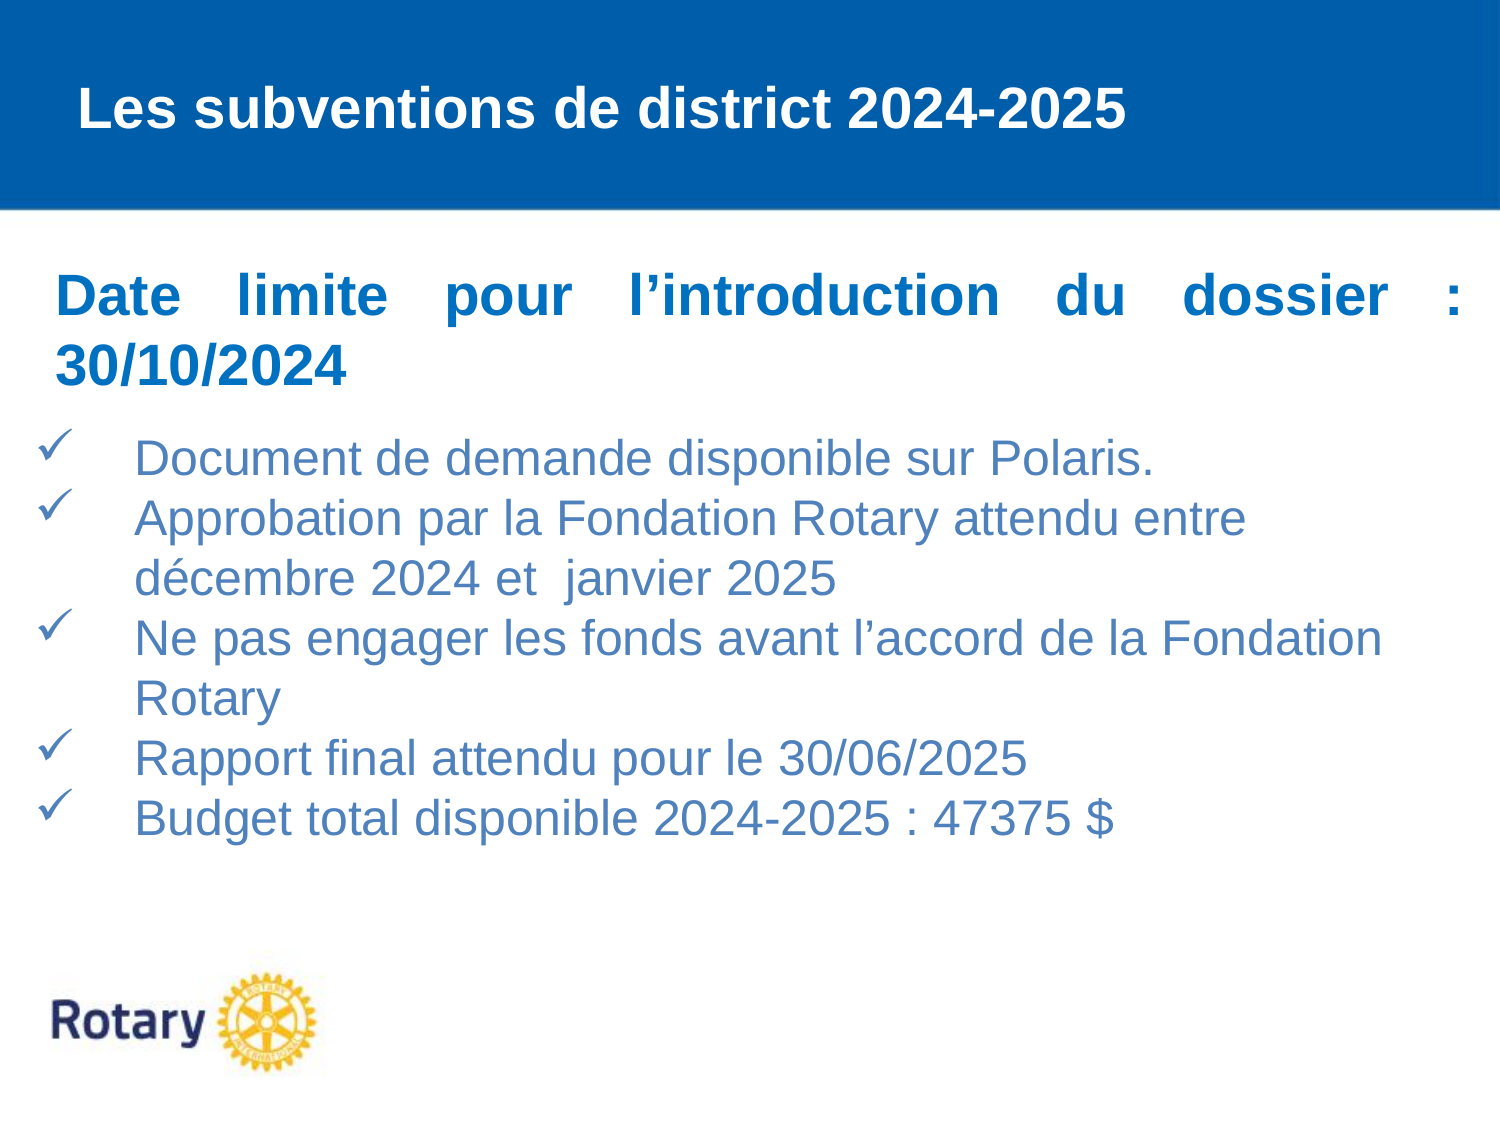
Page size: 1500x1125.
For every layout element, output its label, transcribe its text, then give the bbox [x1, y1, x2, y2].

text_box Les subventions de district 2024-2025 [62, 62, 1238, 148]
text_box Date limite pour l’introduction du dossier : 30/10/2024 Document de demande disponible sur Polaris. Approbation par la Fondation Rotary attendu entre décembre 2024 et janvier 2025 Ne pas engager les fonds avant l’accord de la Fondation Rotary Rapport final attendu pour le 30/06/2025 Budget total disponible 2024-2025 : 47375 $ [19, 249, 1481, 853]
picture [0, 0, 1500, 1125]
